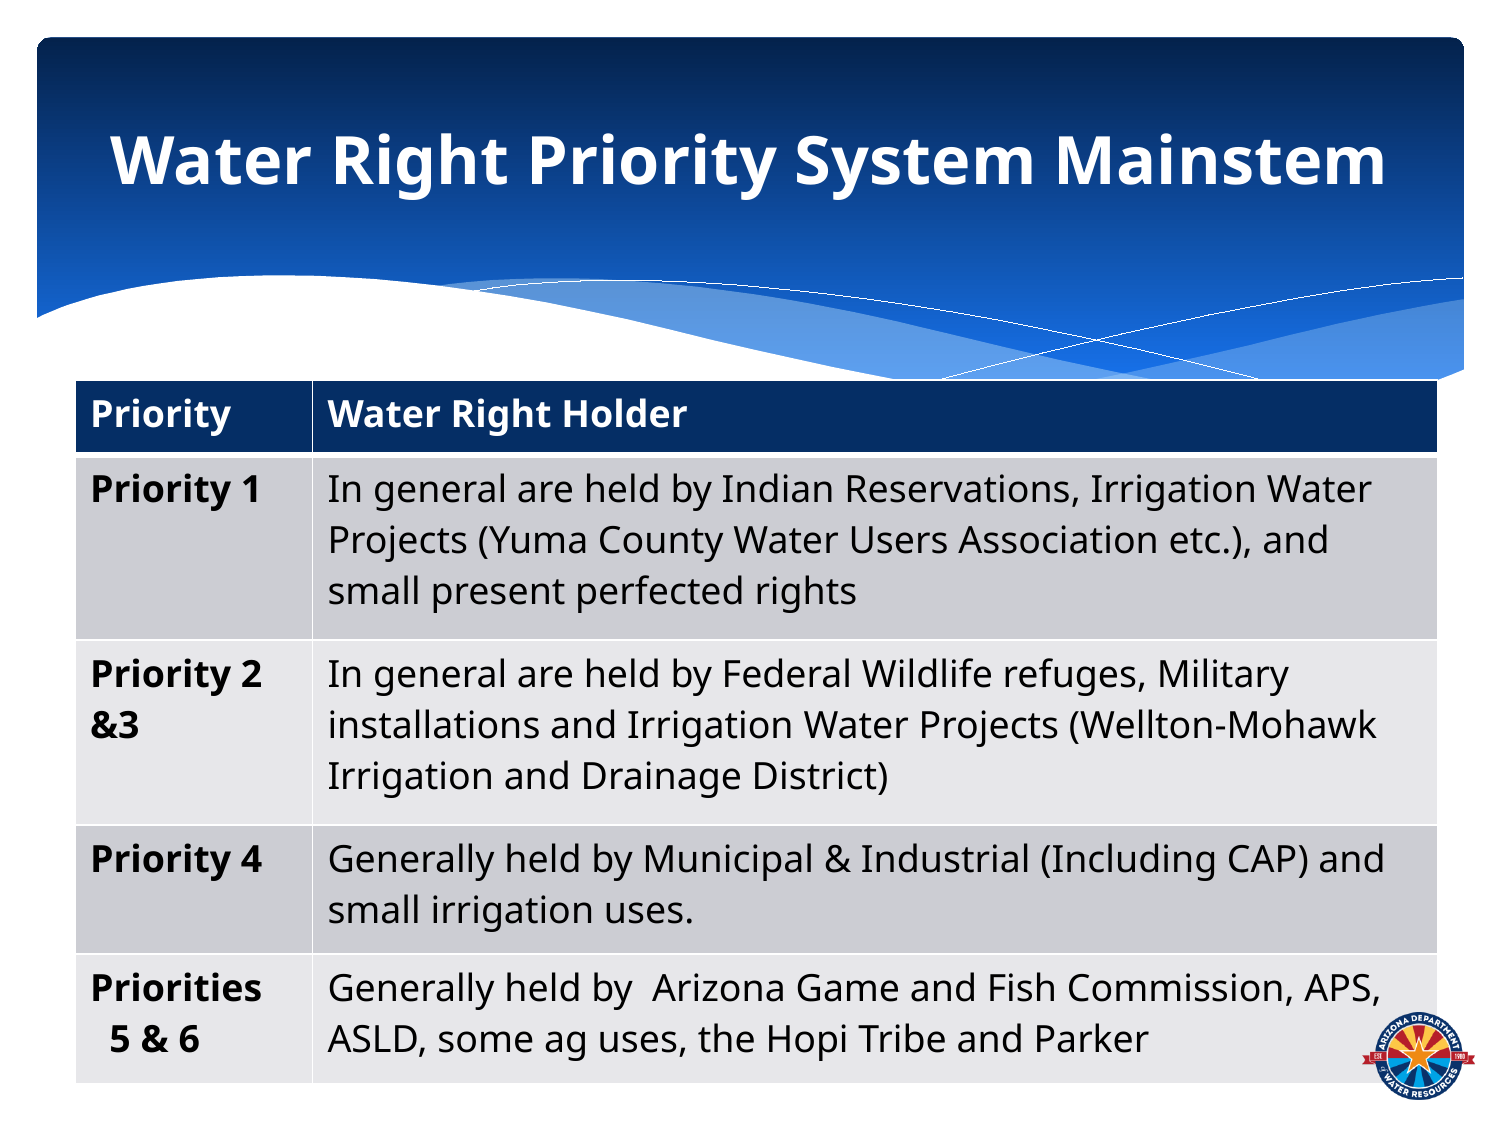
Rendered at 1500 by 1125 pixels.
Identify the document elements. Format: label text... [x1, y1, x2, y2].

table_cell Priority 2 &3 [76, 641, 312, 824]
table_cell Priorities 5 & 6 [76, 955, 312, 1083]
table_cell In general are held by Federal Wildlife refuges, Military installations and Irrigation Water Projects (Wellton-Mohawk Irrigation and Drainage District) [313, 641, 1437, 824]
table_cell Generally held by Municipal & Industrial (Including CAP) and small irrigation uses. [313, 826, 1437, 953]
picture [1362, 1012, 1475, 1101]
table_cell Priority 4 [76, 826, 312, 953]
title Water Right Priority System Mainstem [75, 55, 1425, 261]
table_header Priority [76, 381, 312, 452]
table_cell In general are held by Indian Reservations, Irrigation Water Projects (Yuma County Water Users Association etc.), and small present perfected rights [313, 458, 1437, 639]
table_cell Priority 1 [76, 458, 312, 639]
table_header Water Right Holder [313, 381, 1437, 452]
table_cell Generally held by Arizona Game and Fish Commission, APS, ASLD, some ag uses, the Hopi Tribe and Parker [313, 955, 1437, 1083]
